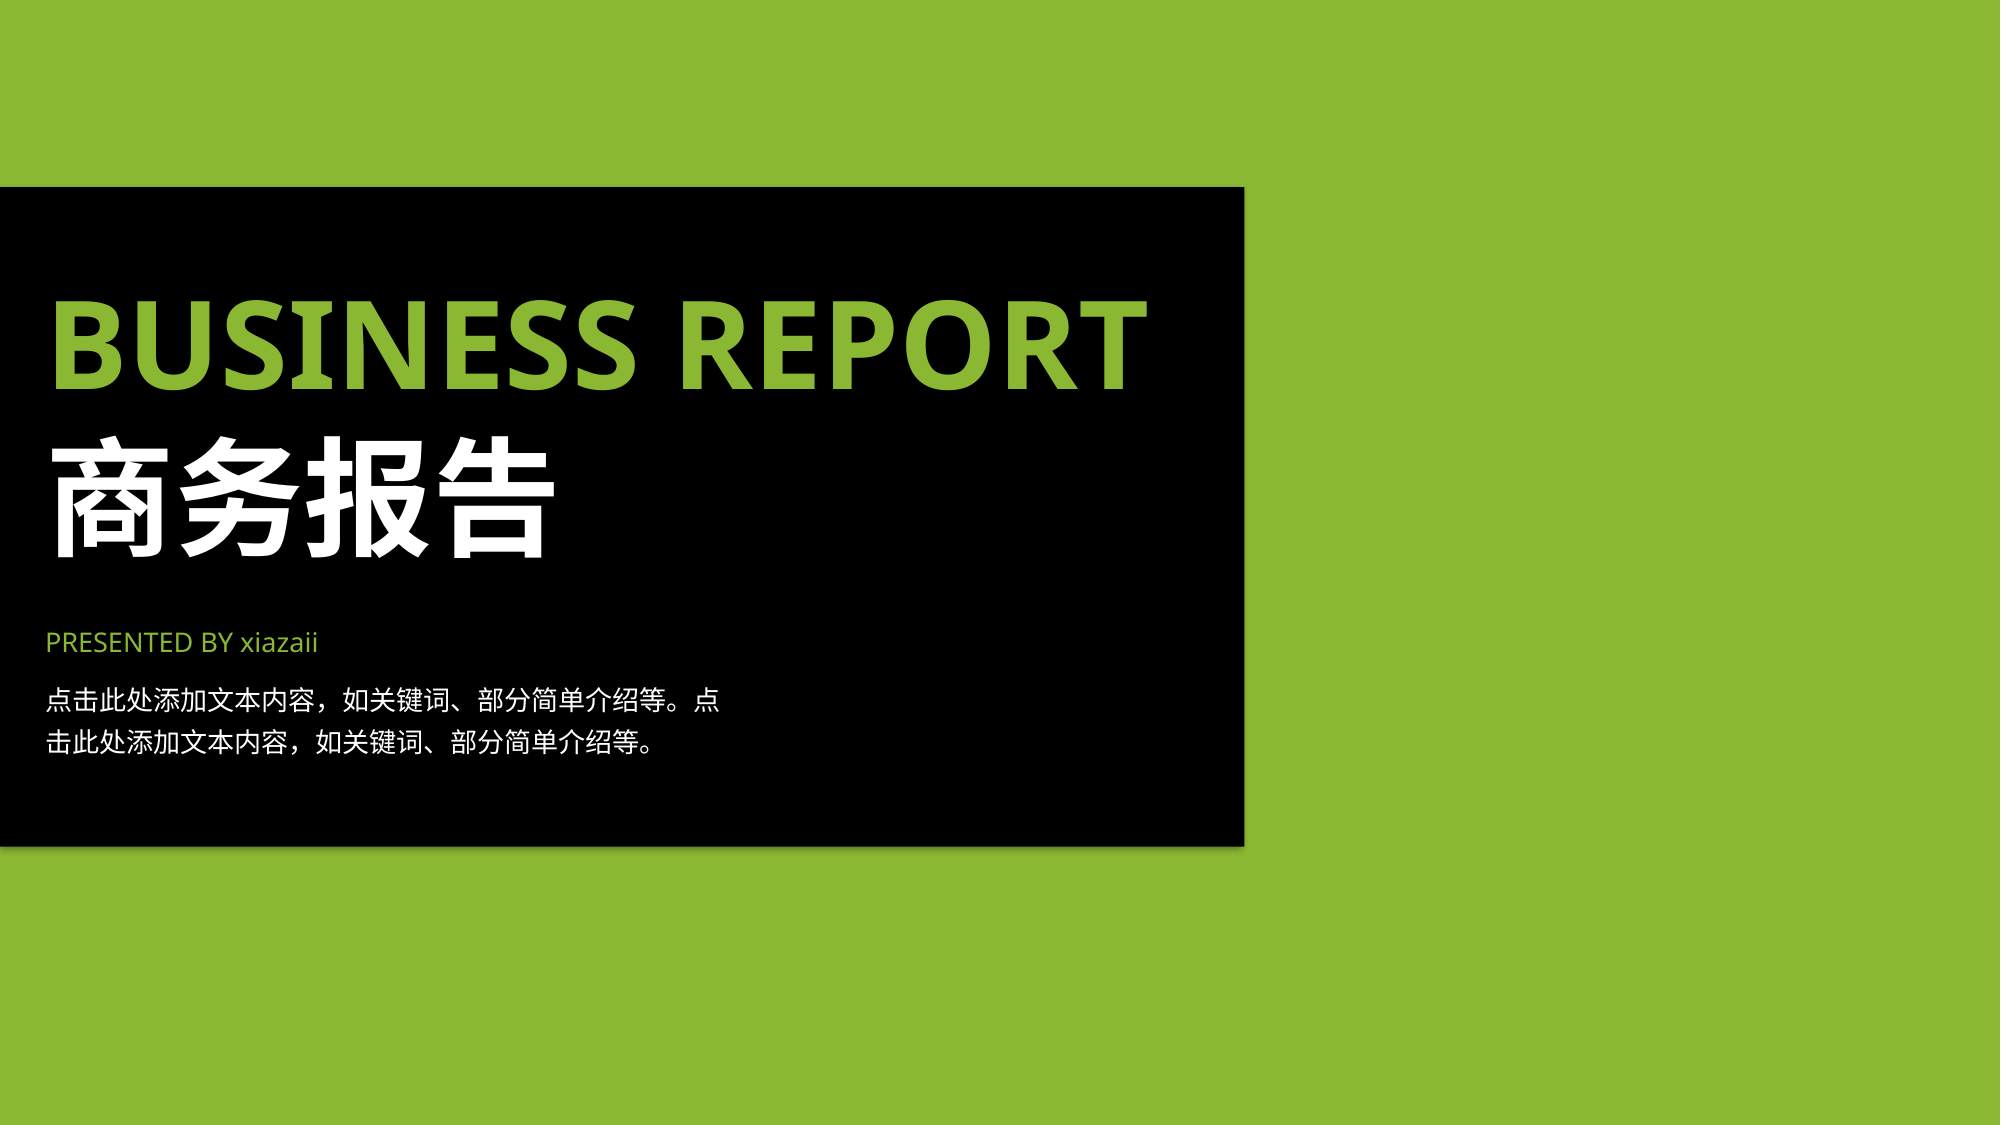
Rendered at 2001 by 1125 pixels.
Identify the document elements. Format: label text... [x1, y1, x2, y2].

list BUSINESS REPORT [30, 259, 1185, 410]
list 点击此处添加文本内容，如关键词、部分简单介绍等。点击此处添加文本内容，如关键词、部分简单介绍等。 [30, 666, 757, 763]
list PRESENTED BY xiazaii [30, 617, 1185, 666]
list 商务报告 [30, 410, 1185, 583]
